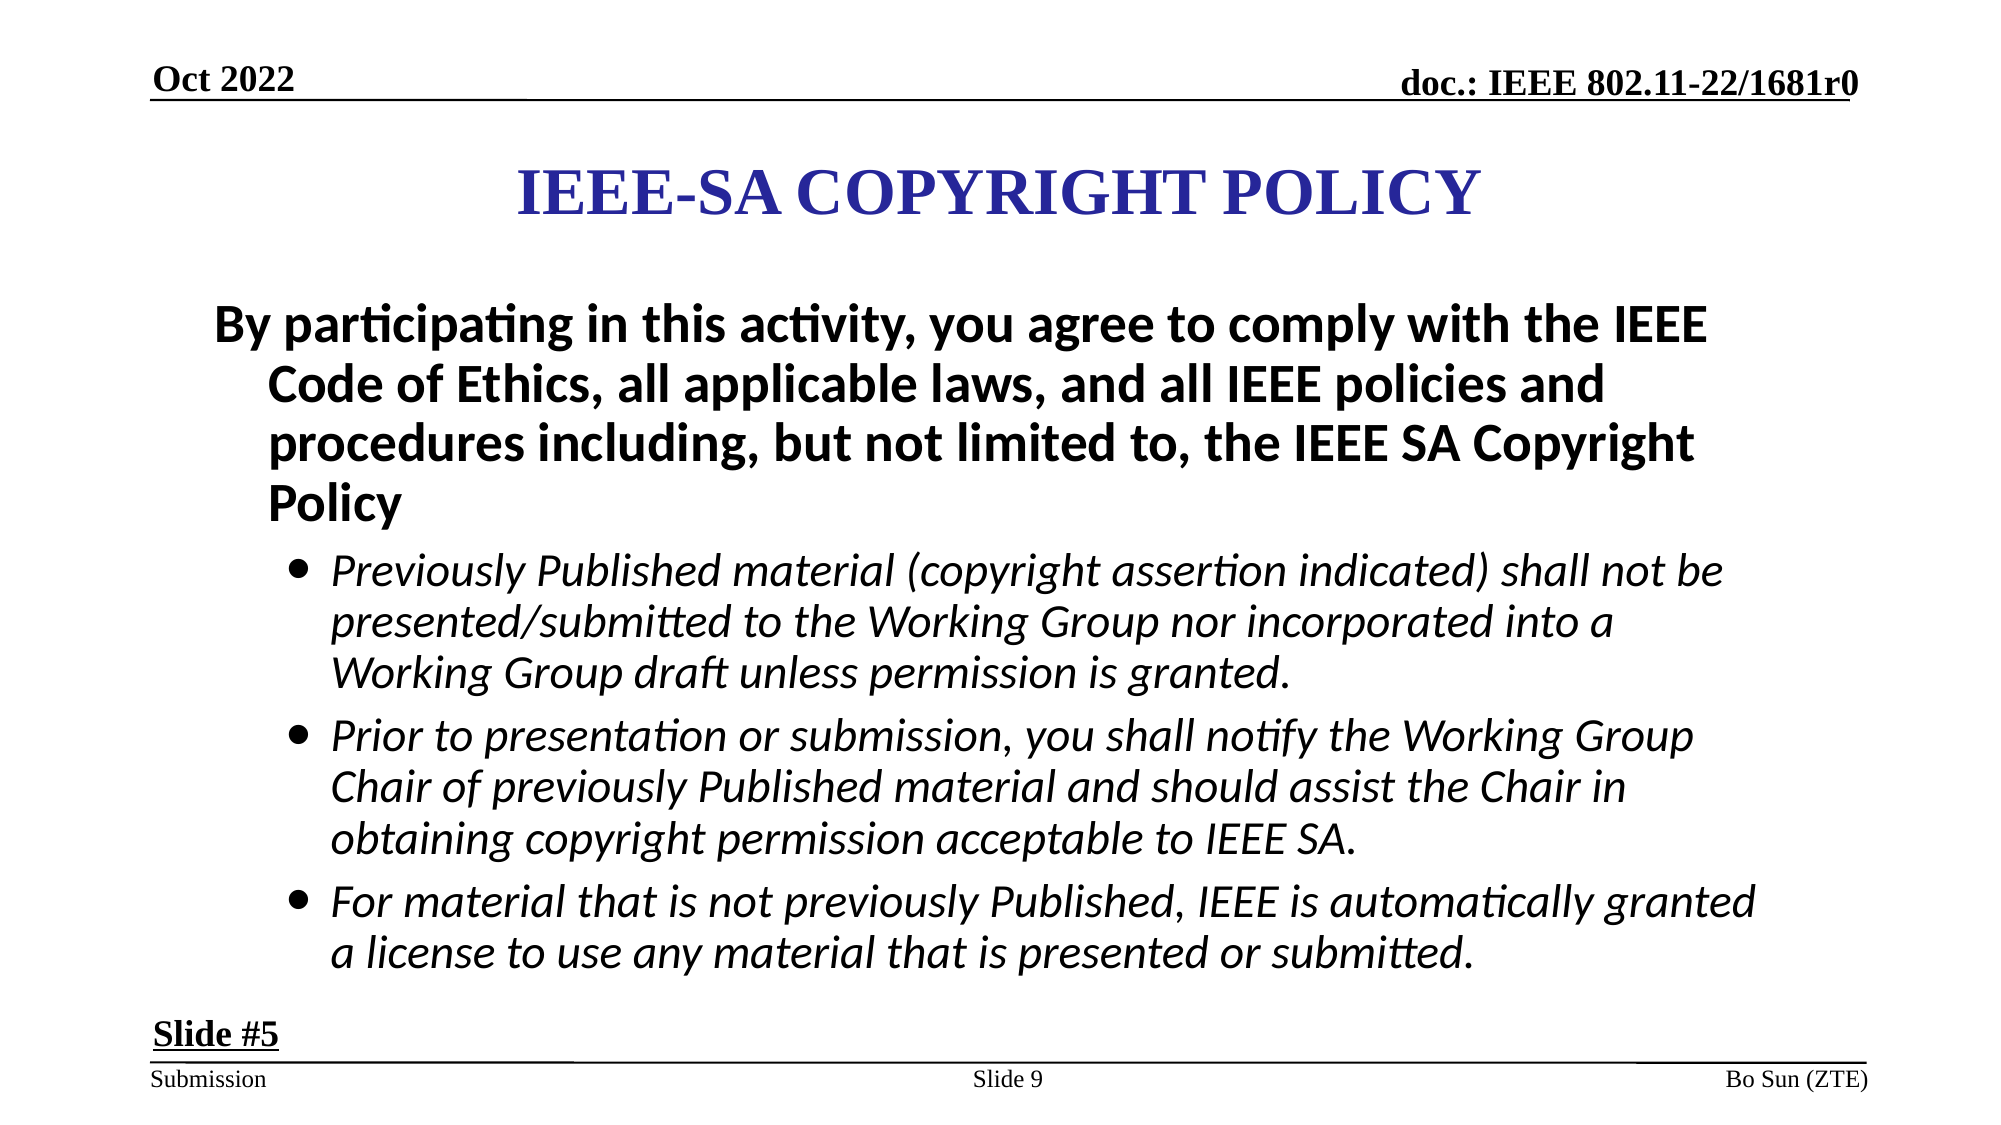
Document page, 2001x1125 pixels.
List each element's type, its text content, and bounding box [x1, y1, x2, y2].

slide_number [152, 54, 563, 100]
slide_number Slide 9 [949, 1061, 1067, 1123]
footer Bo Sun (ZTE) [1171, 1061, 1869, 1093]
text_box IEEE-SA COPYRIGHT POLICY [362, 100, 1638, 276]
text_box By participating in this activity, you agree to comply with the IEEE Code of Ethics, all applicable laws, and all IEEE policies and procedures including, but not limited to, the IEEE SA Copyright Policy Previously Published material (copyright assertion indicated) shall not be presented/submitted to the Working Group nor incorporated into a Working Group draft unless permission is granted. Prior to presentation or submission, you shall notify the Working Group Chair of previously Published material and should assist the Chair in obtaining copyright permission acceptable to IEEE SA. For material that is not previously Published, IEEE is automatically granted a license to use any material that is presented or submitted. [200, 287, 1800, 988]
text_box Slide #5 [138, 1002, 295, 1062]
